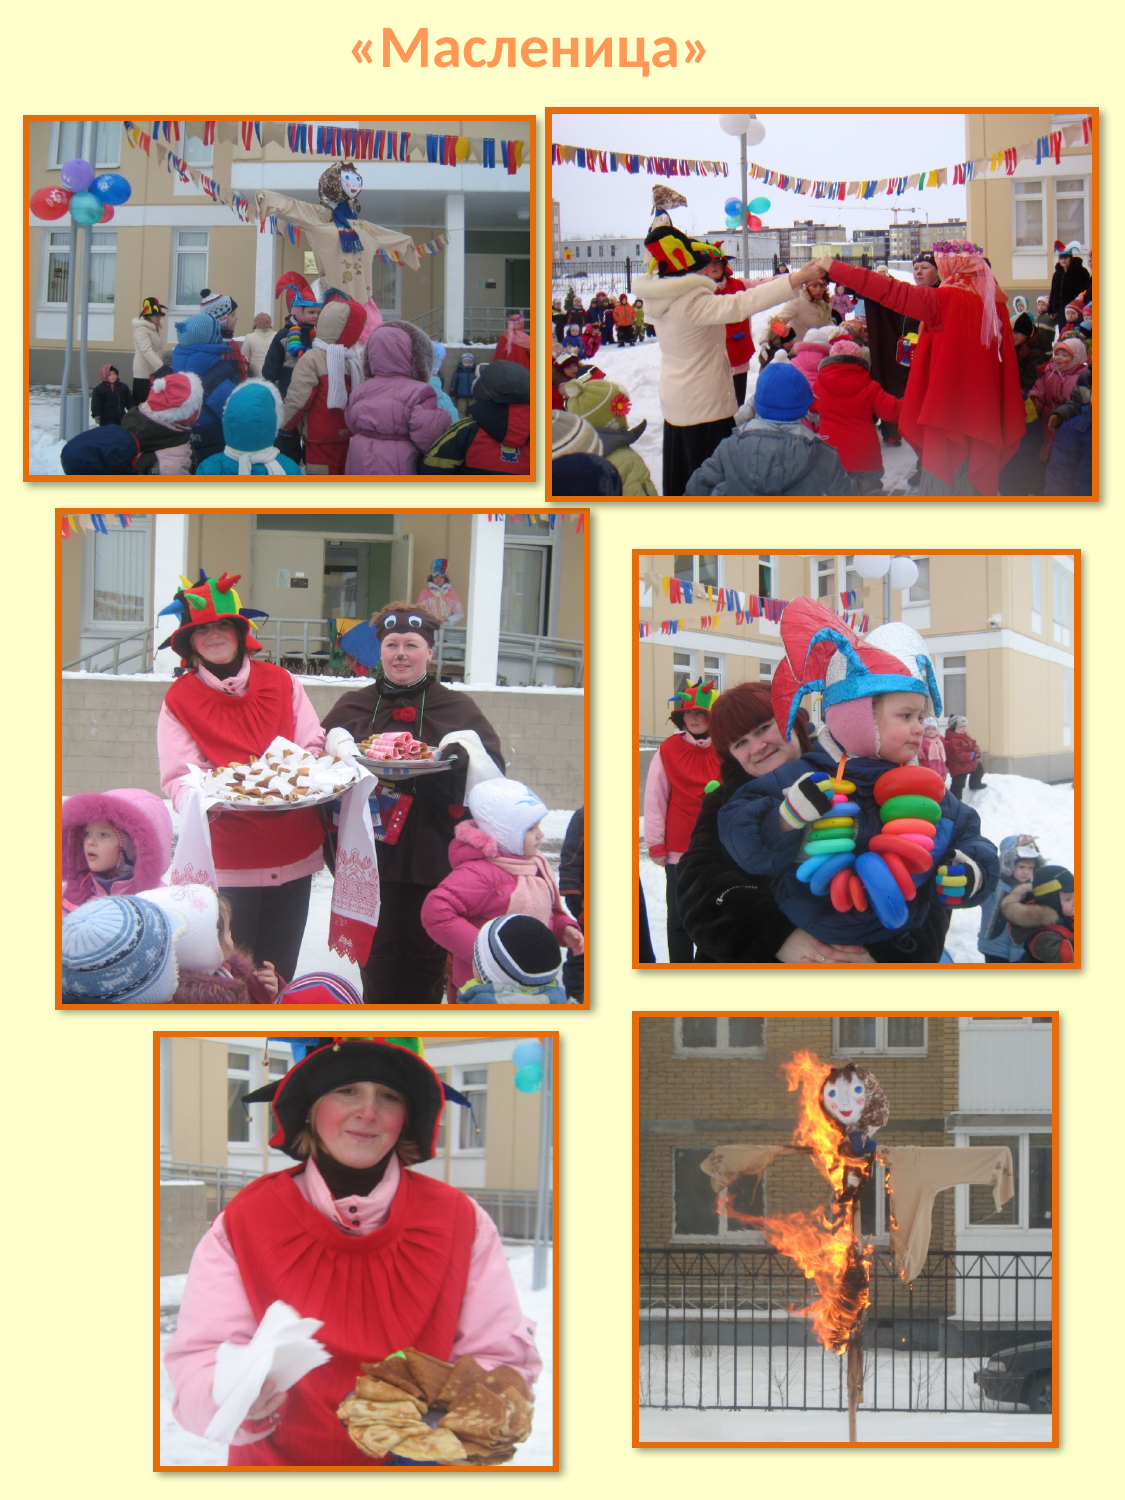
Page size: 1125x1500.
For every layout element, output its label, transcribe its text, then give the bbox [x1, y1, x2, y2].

picture [28, 121, 530, 476]
picture [159, 1037, 553, 1466]
picture [551, 113, 1093, 497]
text_box «Масленица» [333, 0, 955, 86]
picture [61, 513, 585, 1005]
picture [638, 1016, 1053, 1442]
picture [638, 554, 1075, 964]
